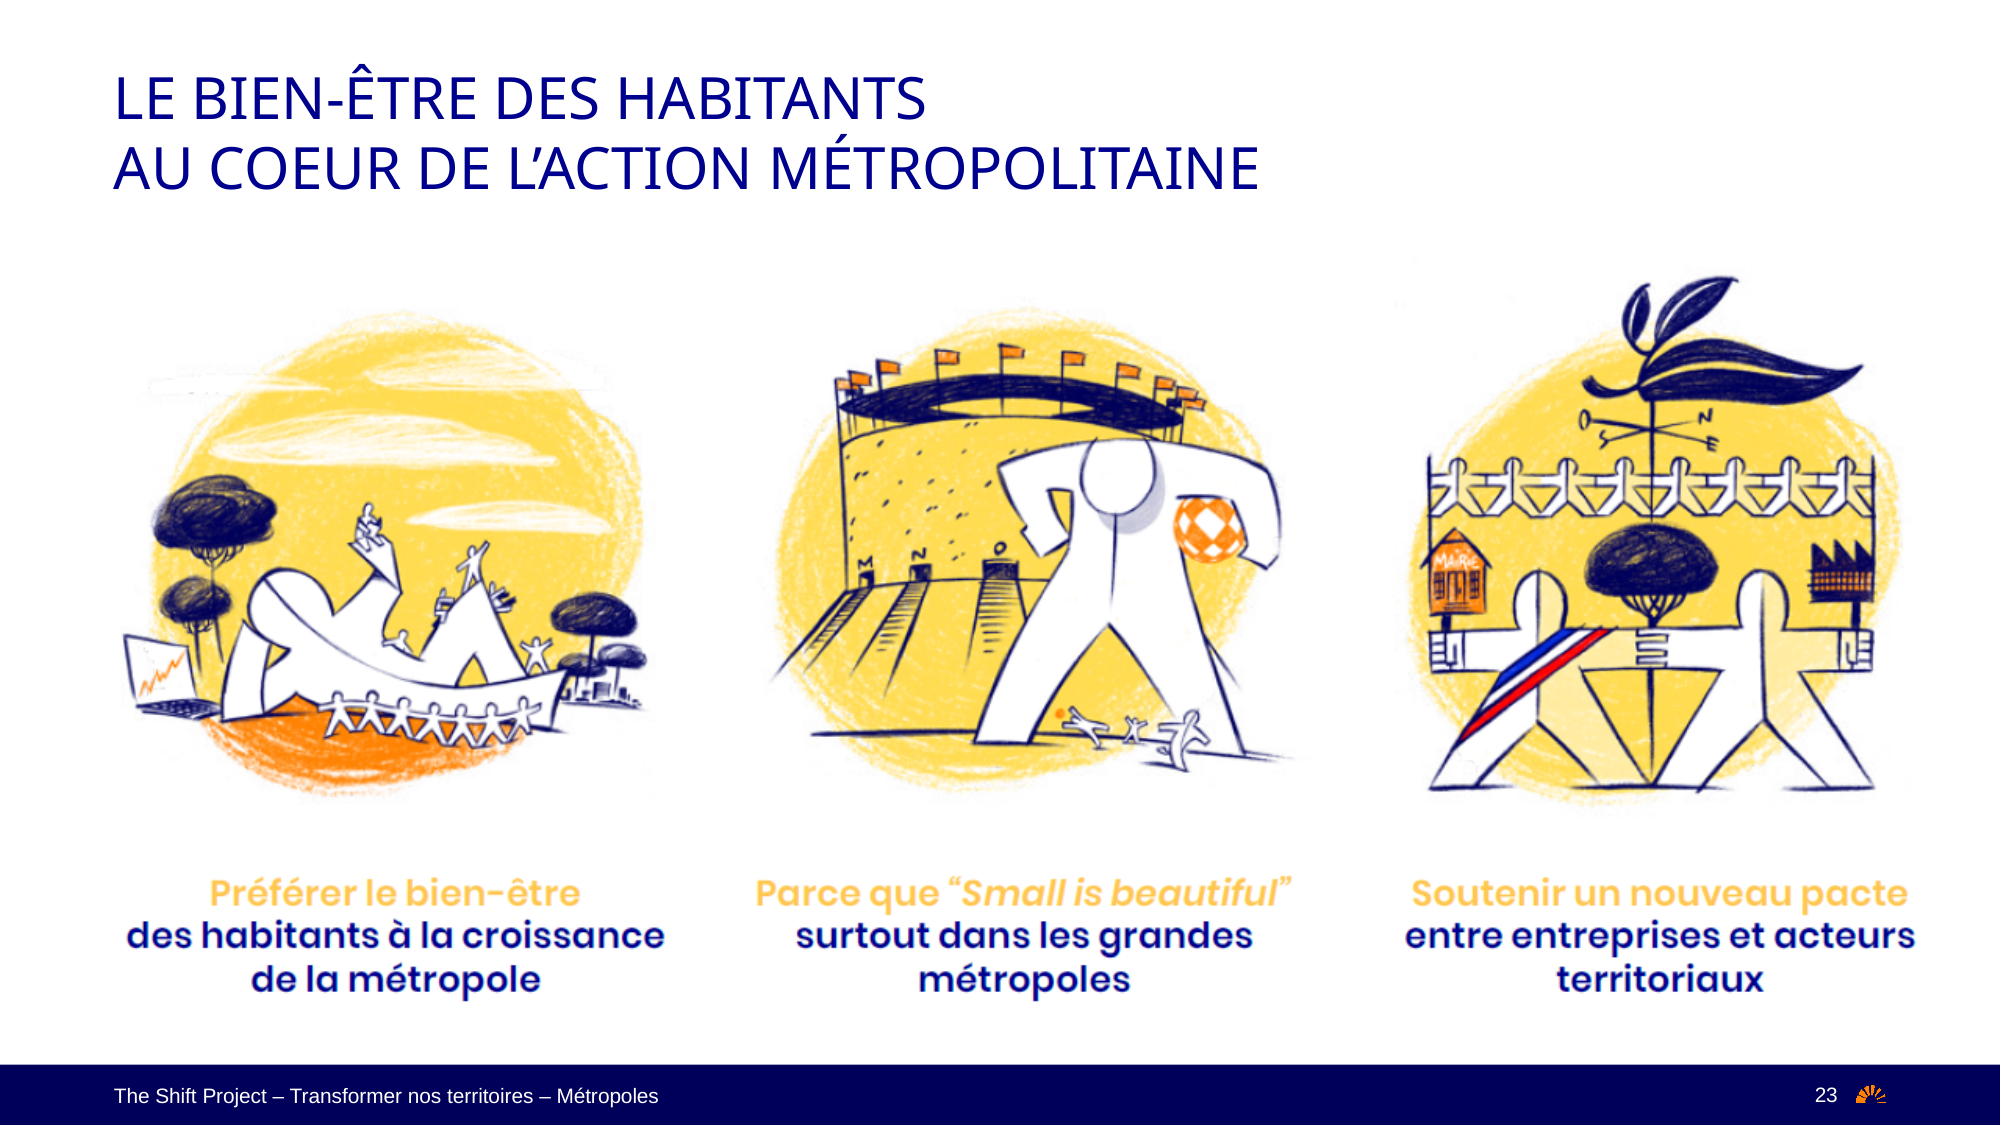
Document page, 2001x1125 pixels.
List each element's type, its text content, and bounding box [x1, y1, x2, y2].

slide_number 23 [1436, 1064, 1838, 1125]
text_box LE BIEN-ÊTRE DES HABITANTS AU COEUR DE L’ACTION MÉTROPOLITAINE [114, 61, 1867, 255]
footer The Shift Project – Transformer nos territoires – Métropoles [114, 1064, 1436, 1125]
picture [36, 255, 1964, 1064]
picture [1856, 1085, 1886, 1103]
